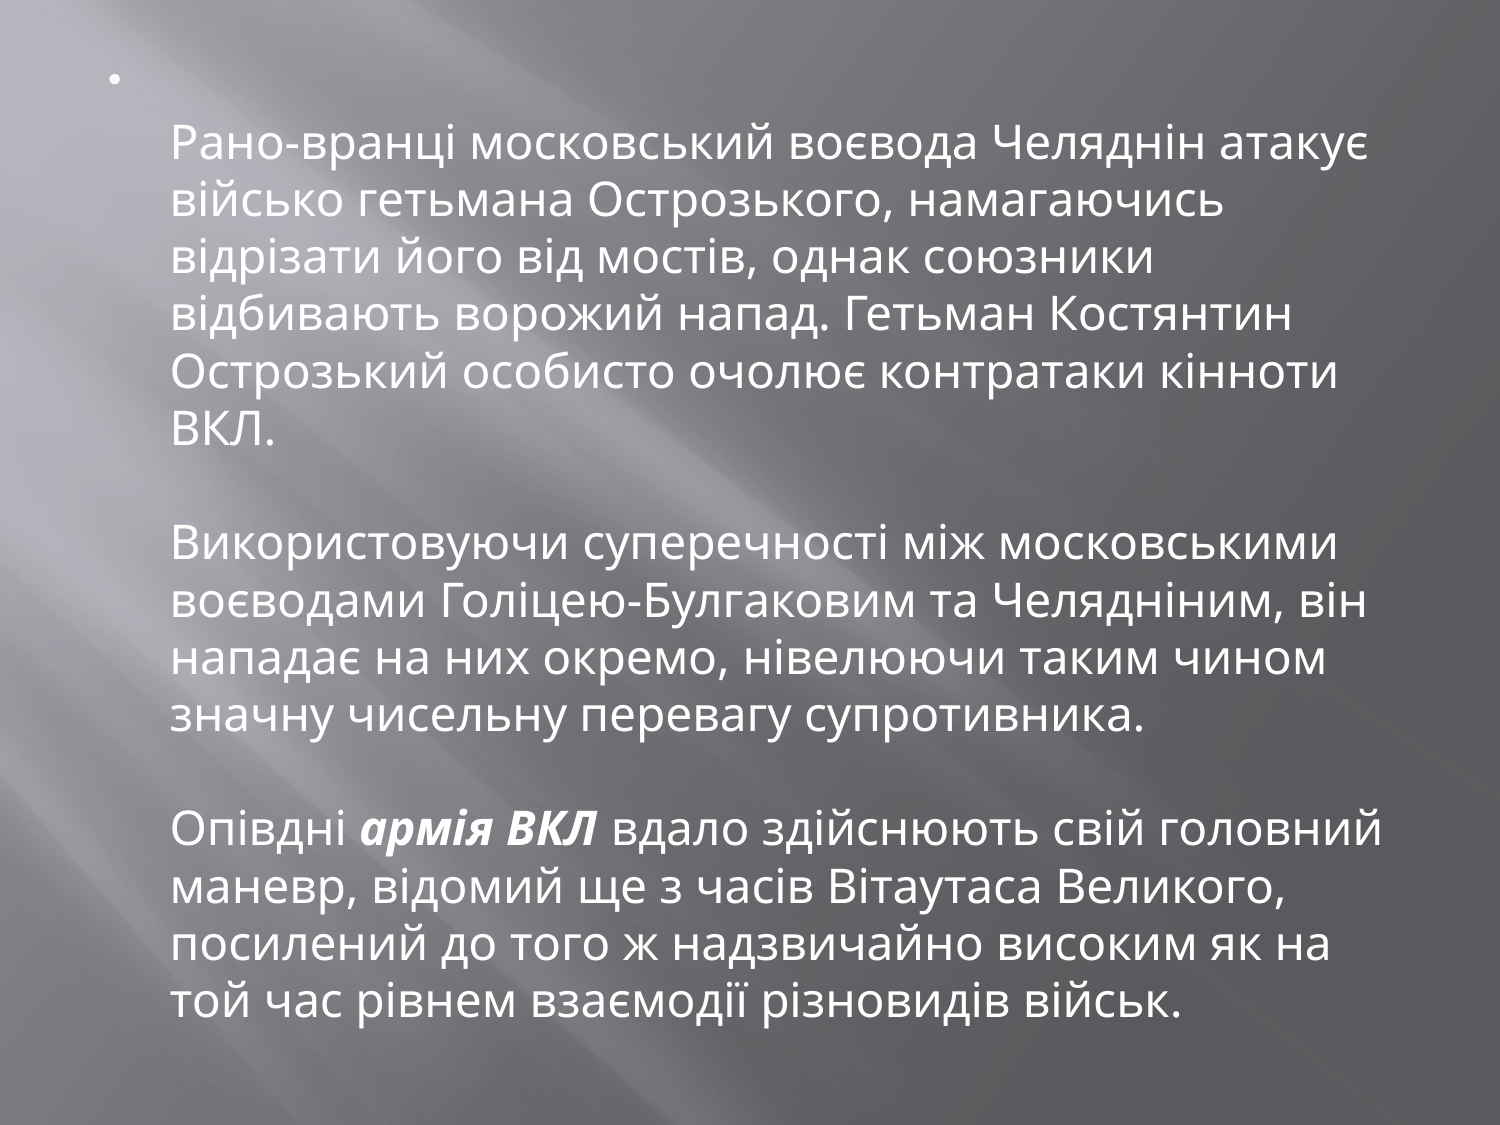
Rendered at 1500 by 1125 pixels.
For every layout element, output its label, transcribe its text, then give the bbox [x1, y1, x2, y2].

list Рано-вранці московський воєвода Челяднін атакує військо гетьмана Острозького, намагаючись відрізати його від мостів, однак союзники відбивають ворожий напад. Гетьман Костянтин Острозький особисто очолює контратаки кінноти ВКЛ. Використовуючи суперечності між московськими воєводами Голіцею-Булгаковим та Челядніним, він нападає на них окремо, нівелюючи таким чином значну чисельну перевагу супротивника. Опівдні армія ВКЛ вдало здійснюють свій головний маневр, відомий ще з часів Вітаутаса Великого, посилений до того ж надзвичайно високим як на той час рівнем взаємодії різновидів військ. [75, 46, 1425, 1035]
